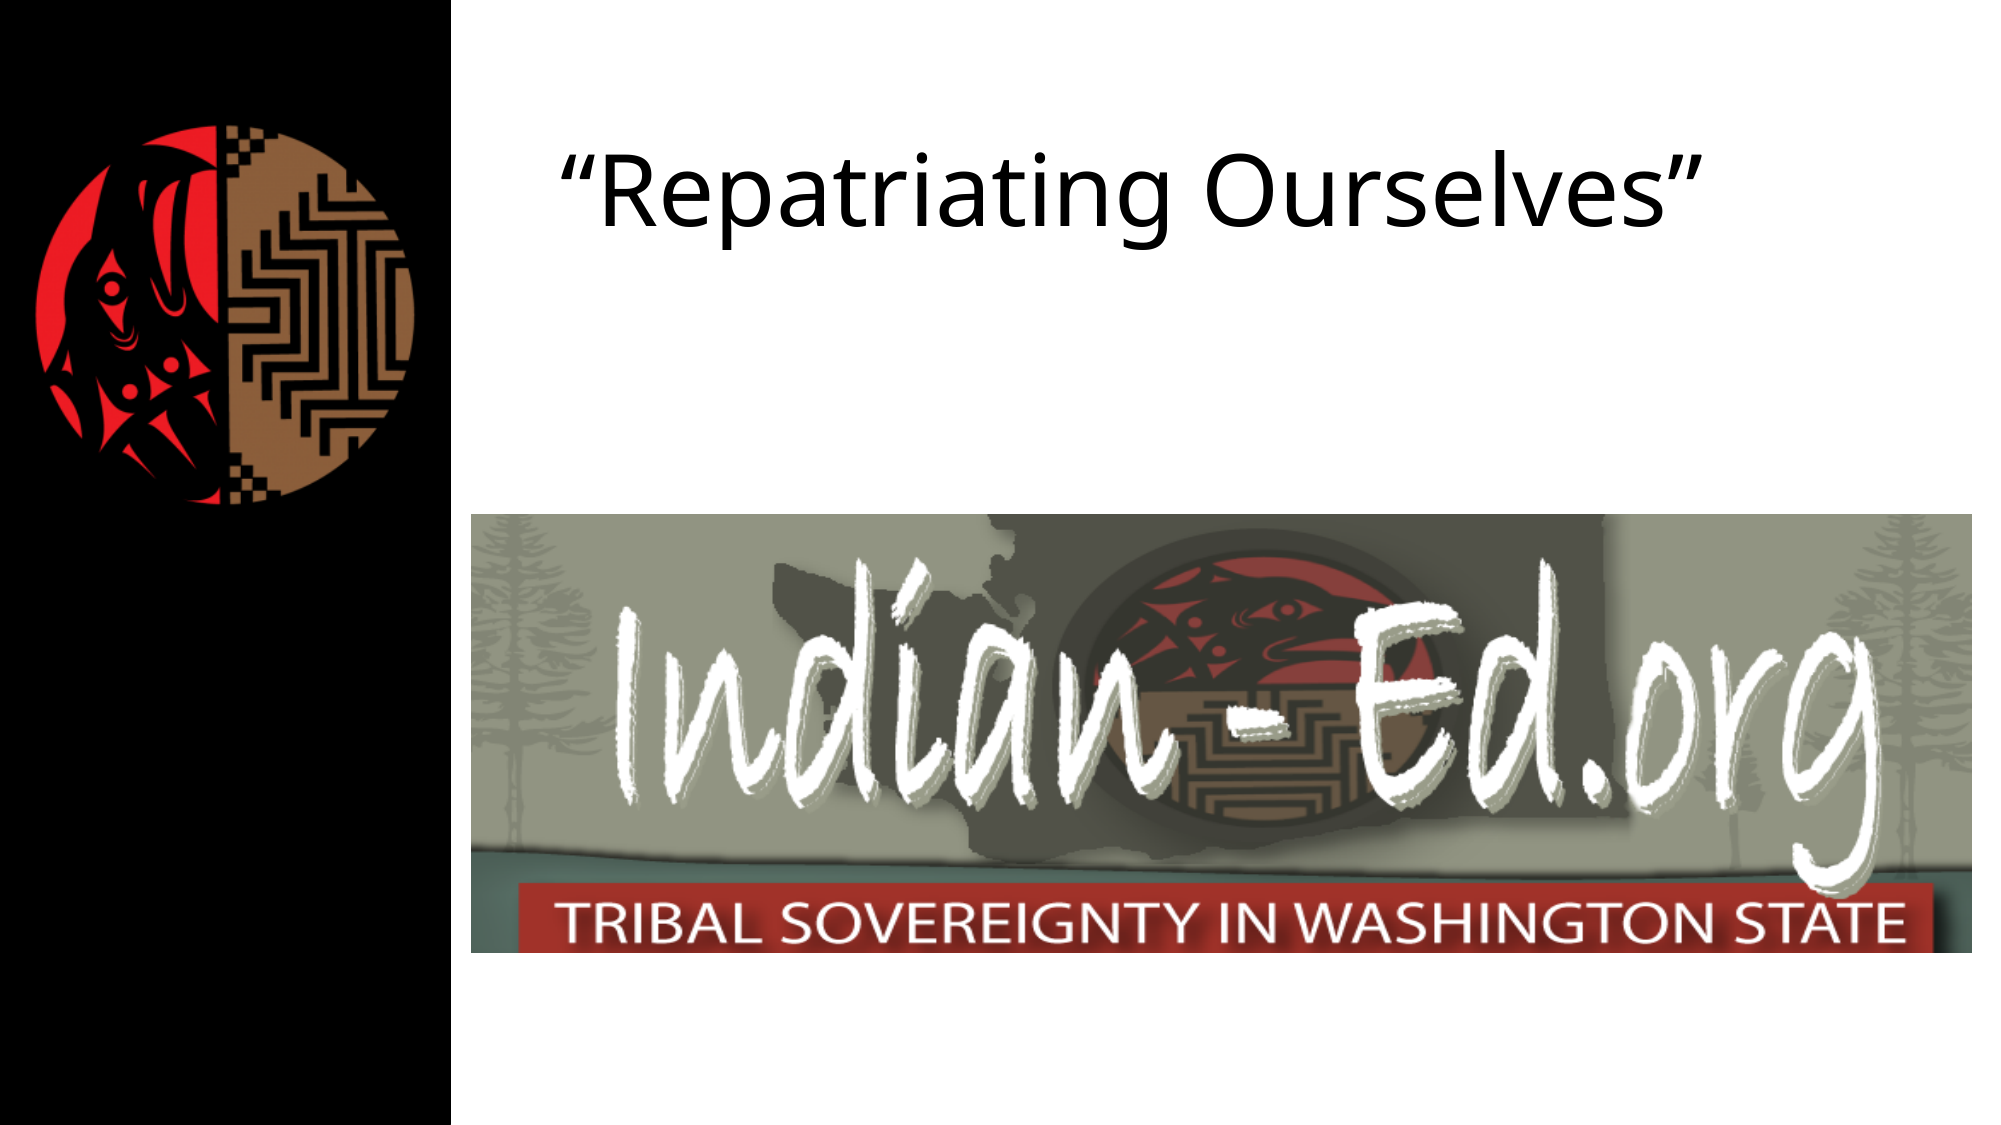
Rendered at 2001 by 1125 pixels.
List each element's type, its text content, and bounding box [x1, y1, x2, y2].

picture [471, 514, 1973, 953]
text_box [0, 0, 451, 1125]
title “Repatriating Ourselves” [545, 115, 1899, 256]
picture [24, 115, 425, 515]
